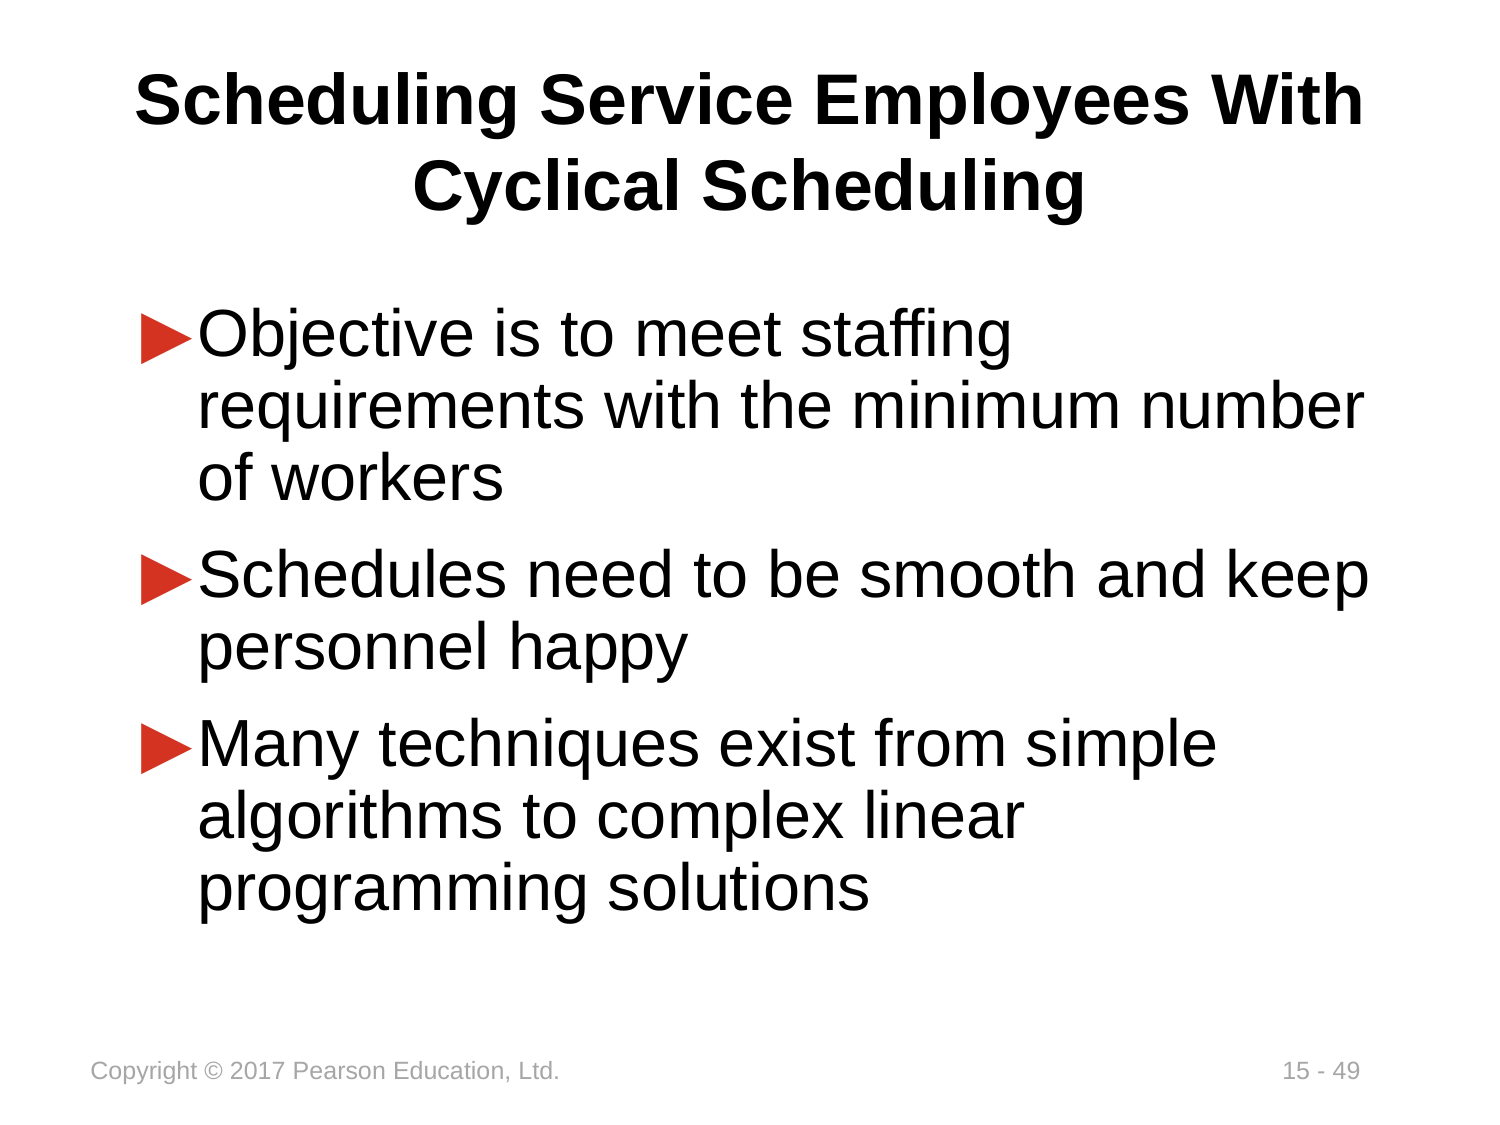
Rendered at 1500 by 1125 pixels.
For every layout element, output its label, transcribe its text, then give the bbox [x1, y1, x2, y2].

list Objective is to meet staffing requirements with the minimum number of workers Schedules need to be smooth and keep personnel happy Many techniques exist from simple algorithms to complex linear programming solutions [126, 291, 1397, 1035]
title Scheduling Service Employees With Cyclical Scheduling [75, 45, 1425, 233]
